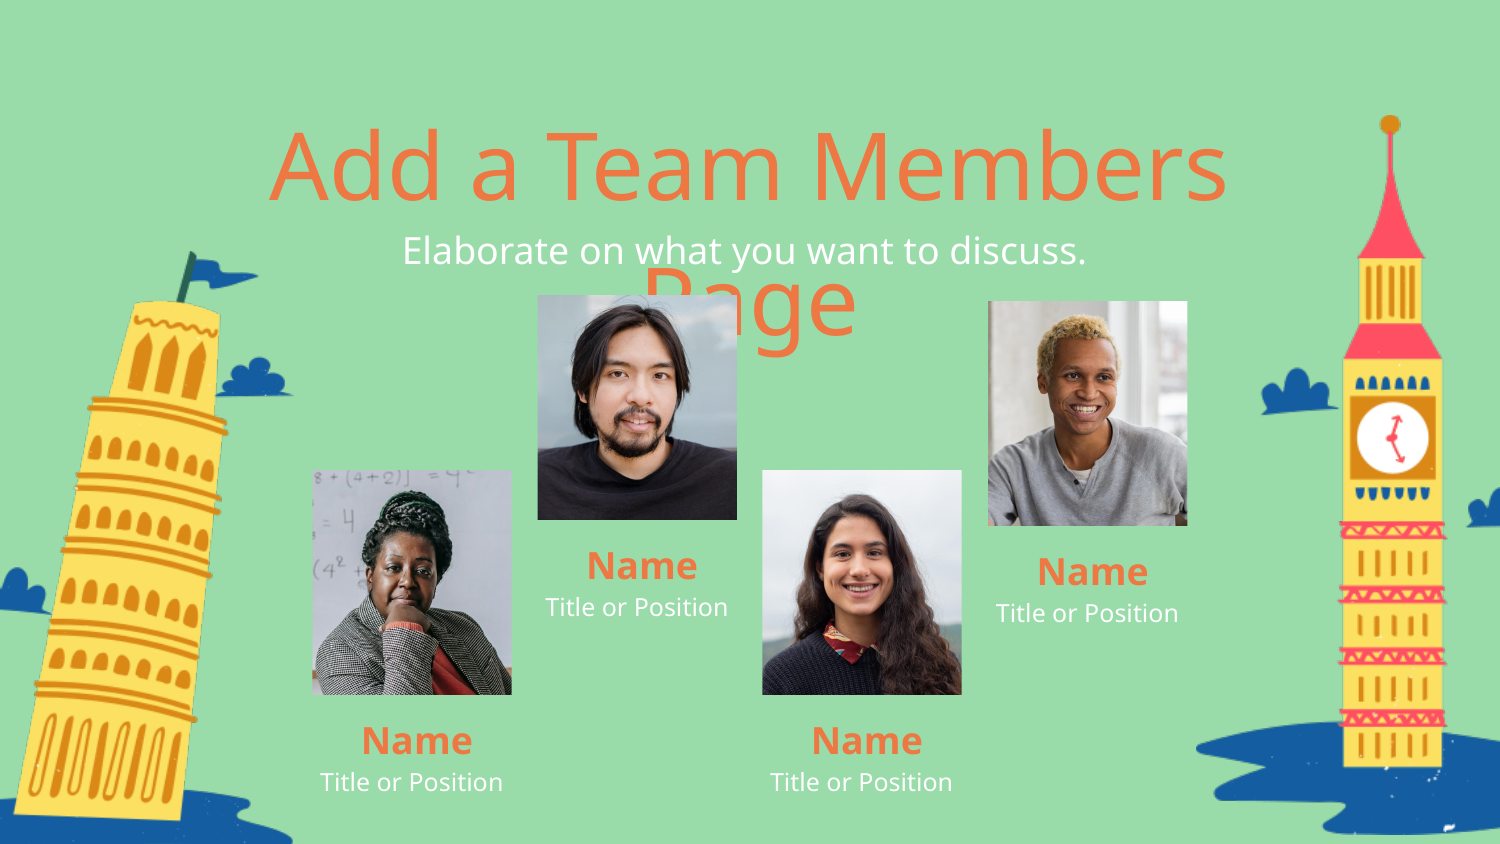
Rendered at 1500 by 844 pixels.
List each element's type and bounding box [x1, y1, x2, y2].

text_box [177, 83, 1323, 260]
picture [0, 250, 294, 844]
text_box [302, 295, 1197, 790]
picture [1196, 115, 1500, 835]
